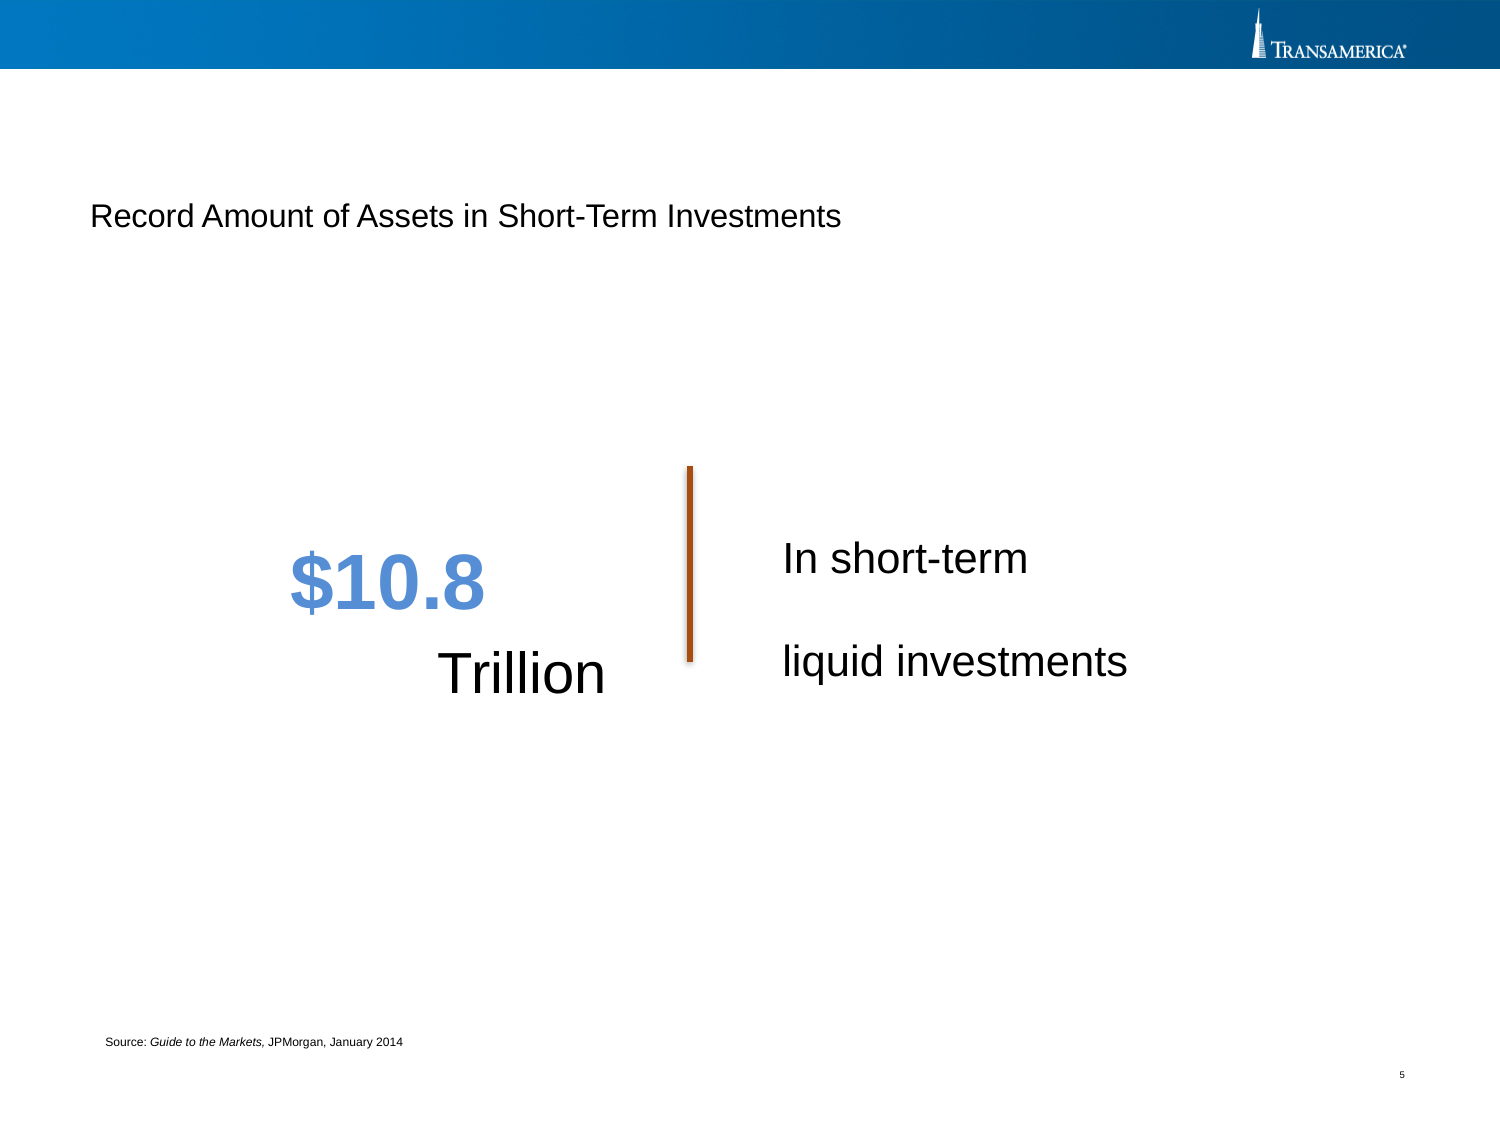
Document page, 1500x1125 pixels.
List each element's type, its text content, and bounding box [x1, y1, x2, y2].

text_box In short-term liquid investments [767, 472, 1144, 693]
text_box Source: Guide to the Markets, JPMorgan, January 2014 [90, 1013, 959, 1057]
picture [0, 0, 1500, 69]
text_box Record Amount of Assets in Short-Term Investments [75, 149, 1457, 246]
text_box $10.8 [275, 433, 668, 634]
text_box Trillion [423, 561, 622, 713]
